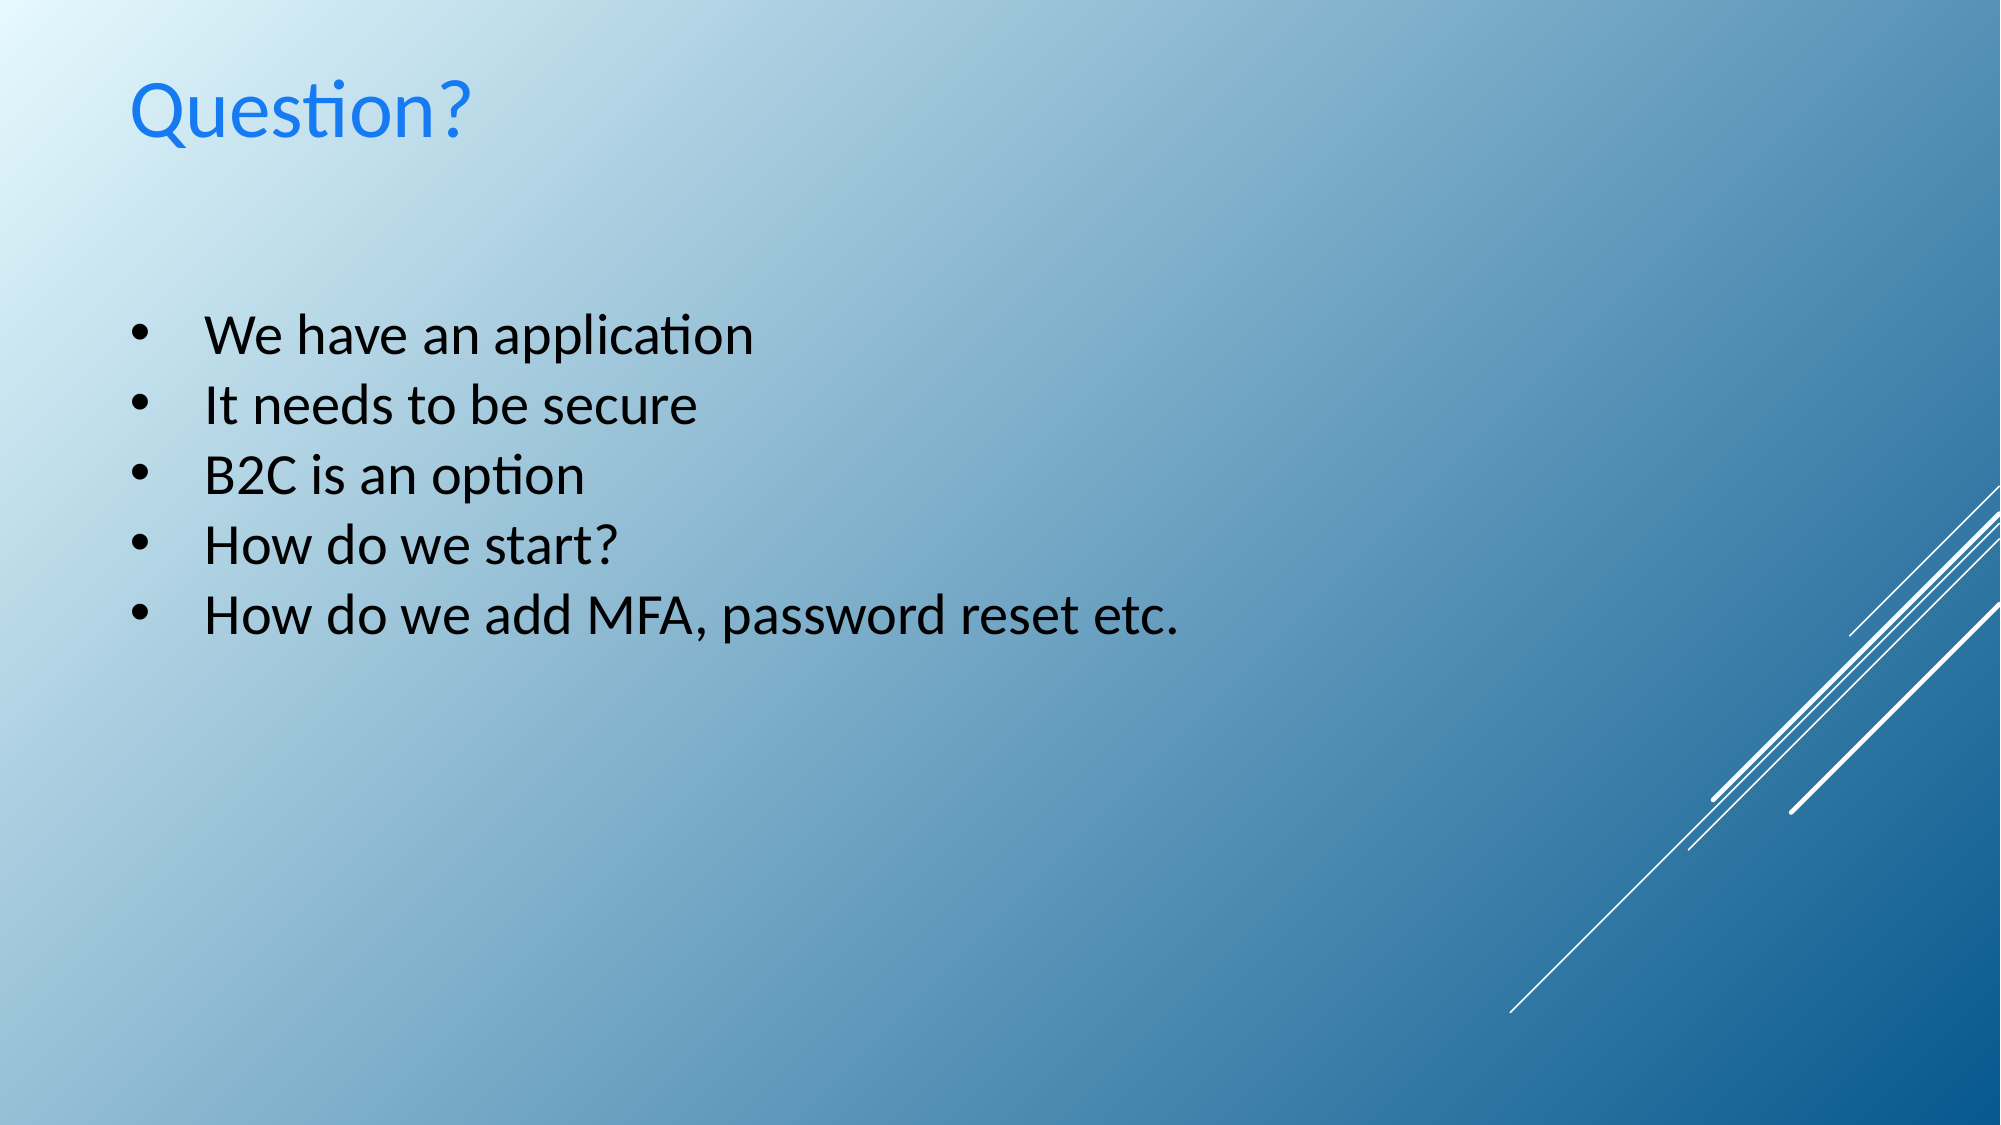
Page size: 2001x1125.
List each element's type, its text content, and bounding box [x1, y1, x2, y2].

text_box We have an application It needs to be secure B2C is an option How do we start? How do we add MFA, password reset etc. [115, 288, 1652, 724]
text_box Question? [114, 46, 609, 162]
